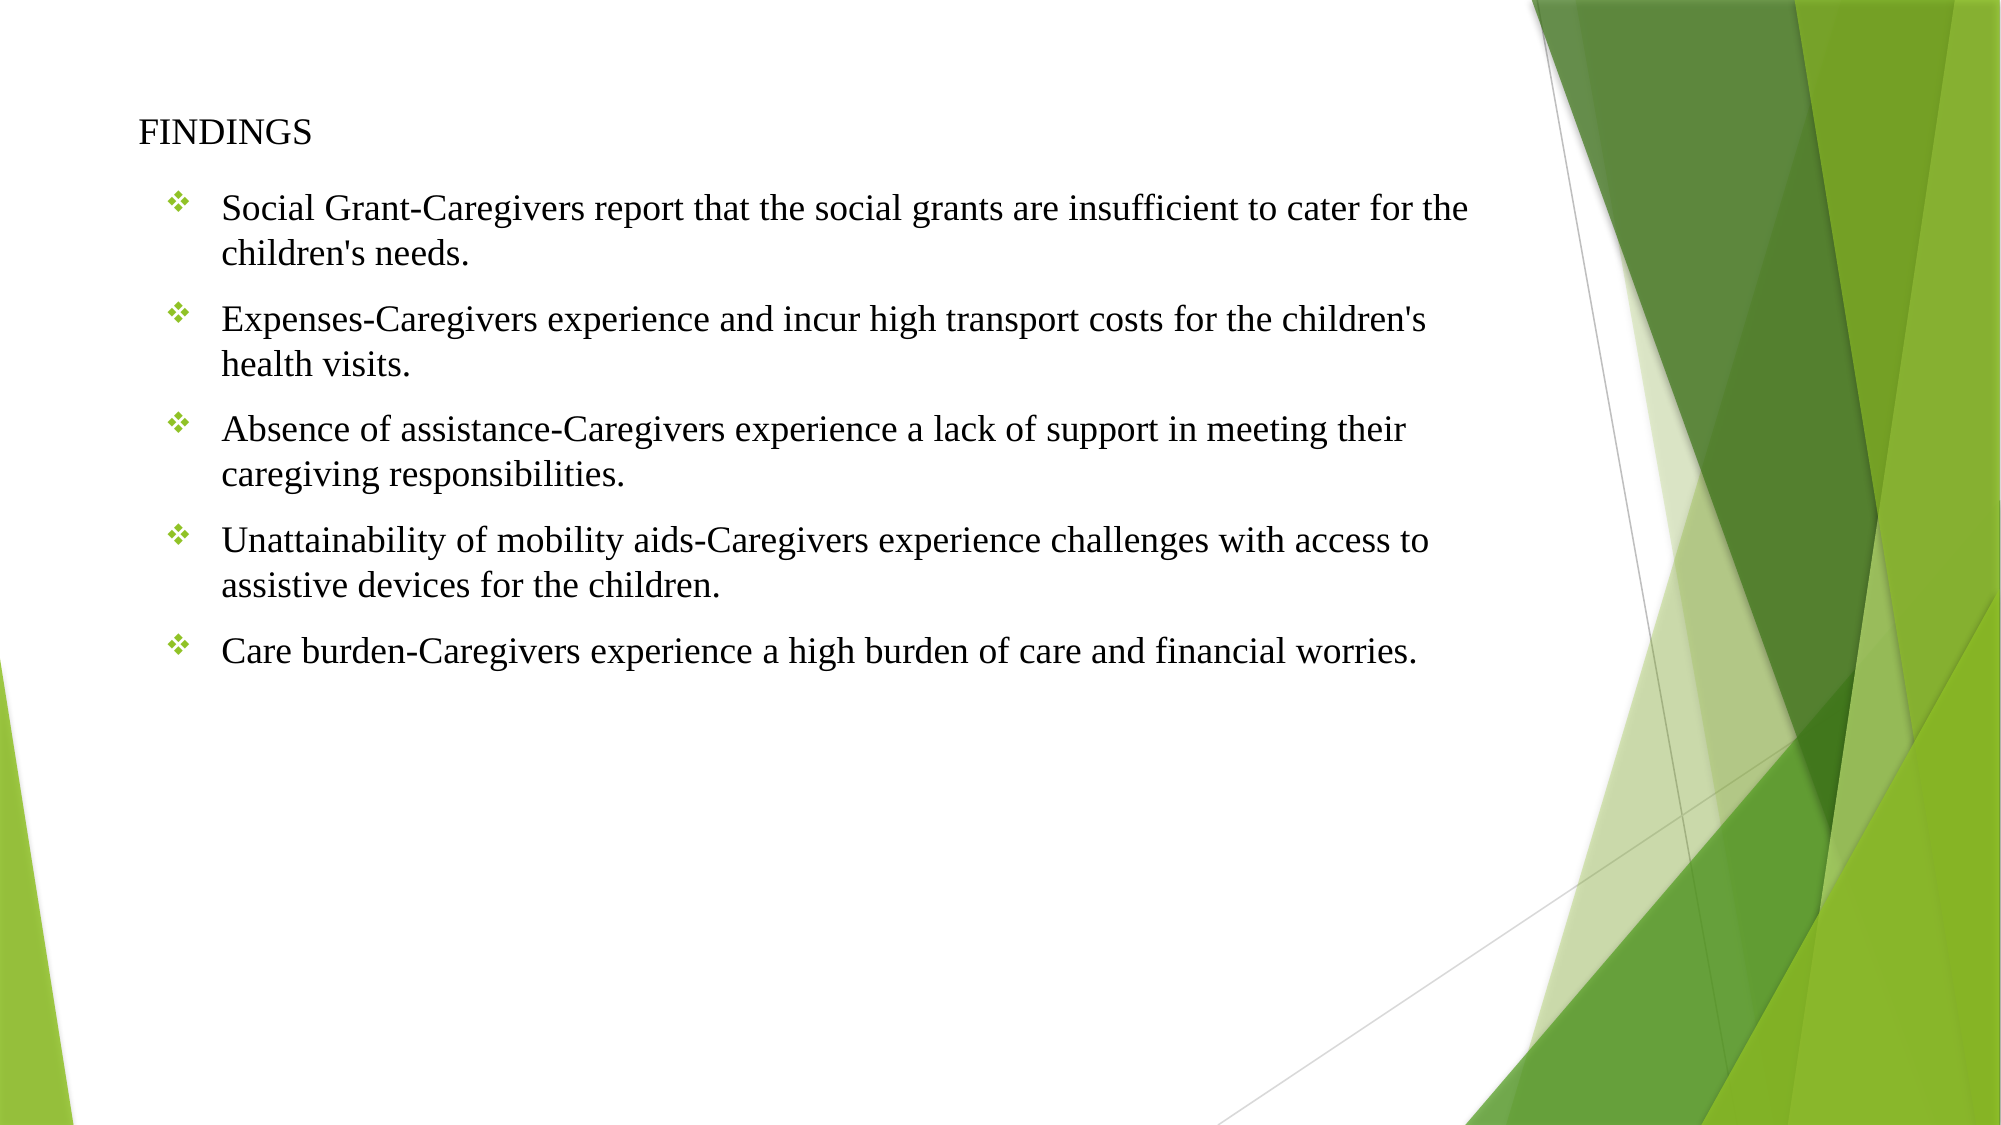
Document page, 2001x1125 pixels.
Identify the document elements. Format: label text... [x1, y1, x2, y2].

title FINDINGS [123, 99, 1522, 164]
list Social Grant-Caregivers report that the social grants are insufficient to cater for the children's needs. Expenses-Caregivers experience and incur high transport costs for the children's health visits. Absence of assistance-Caregivers experience a lack of support in meeting their caregiving responsibilities. Unattainability of mobility aids-Caregivers experience challenges with access to assistive devices for the children. Care burden-Caregivers experience a high burden of care and financial worries. [150, 175, 1522, 945]
